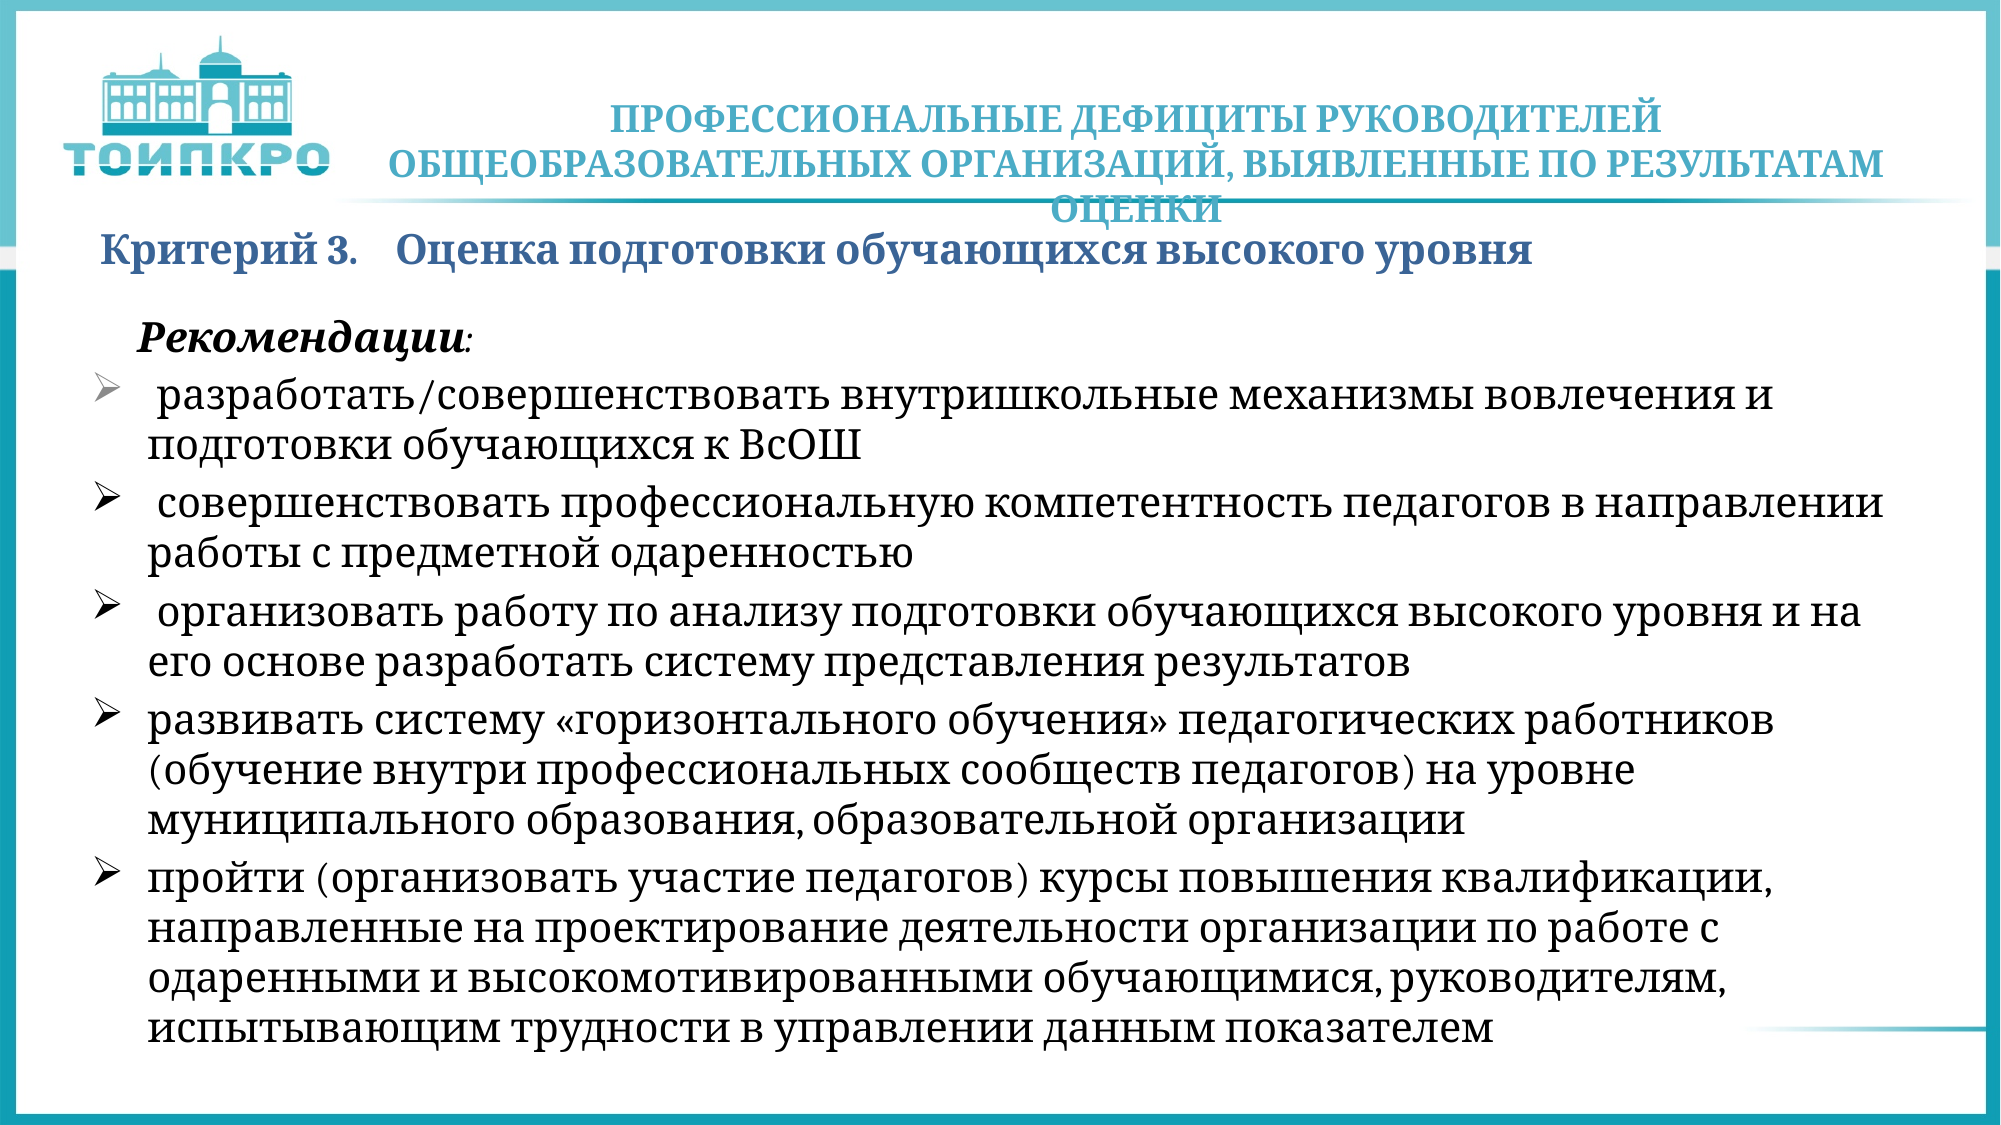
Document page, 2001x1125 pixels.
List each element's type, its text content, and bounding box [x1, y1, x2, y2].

title Профессиональные дефициты руководителей общеобразовательных организаций, выявленные по результатам оценки [351, 87, 1922, 197]
list Критерий 3. Оценка подготовки обучающихся высокого уровня Рекомендации: разработать/совершенствовать внутришкольные механизмы вовлечения и подготовки обучающихся к ВсОШ совершенствовать профессиональную компетентность педагогов в направлении работы с предметной одаренностью организовать работу по анализу подготовки обучающихся высокого уровня и на его основе разработать систему представления результатов развивать систему «горизонтального обучения» педагогических работников (обучение внутри профессиональных сообществ педагогов) на уровне муниципального образования, образовательной организации пройти (организовать участие педагогов) курсы повышения квалификации, направленные на проектирование деятельности организации по работе с одаренными и высокомотивированными обучающимися, руководителям, испытывающим трудности в управлении данным показателем [76, 486, 1921, 1059]
picture [0, 0, 2001, 1125]
